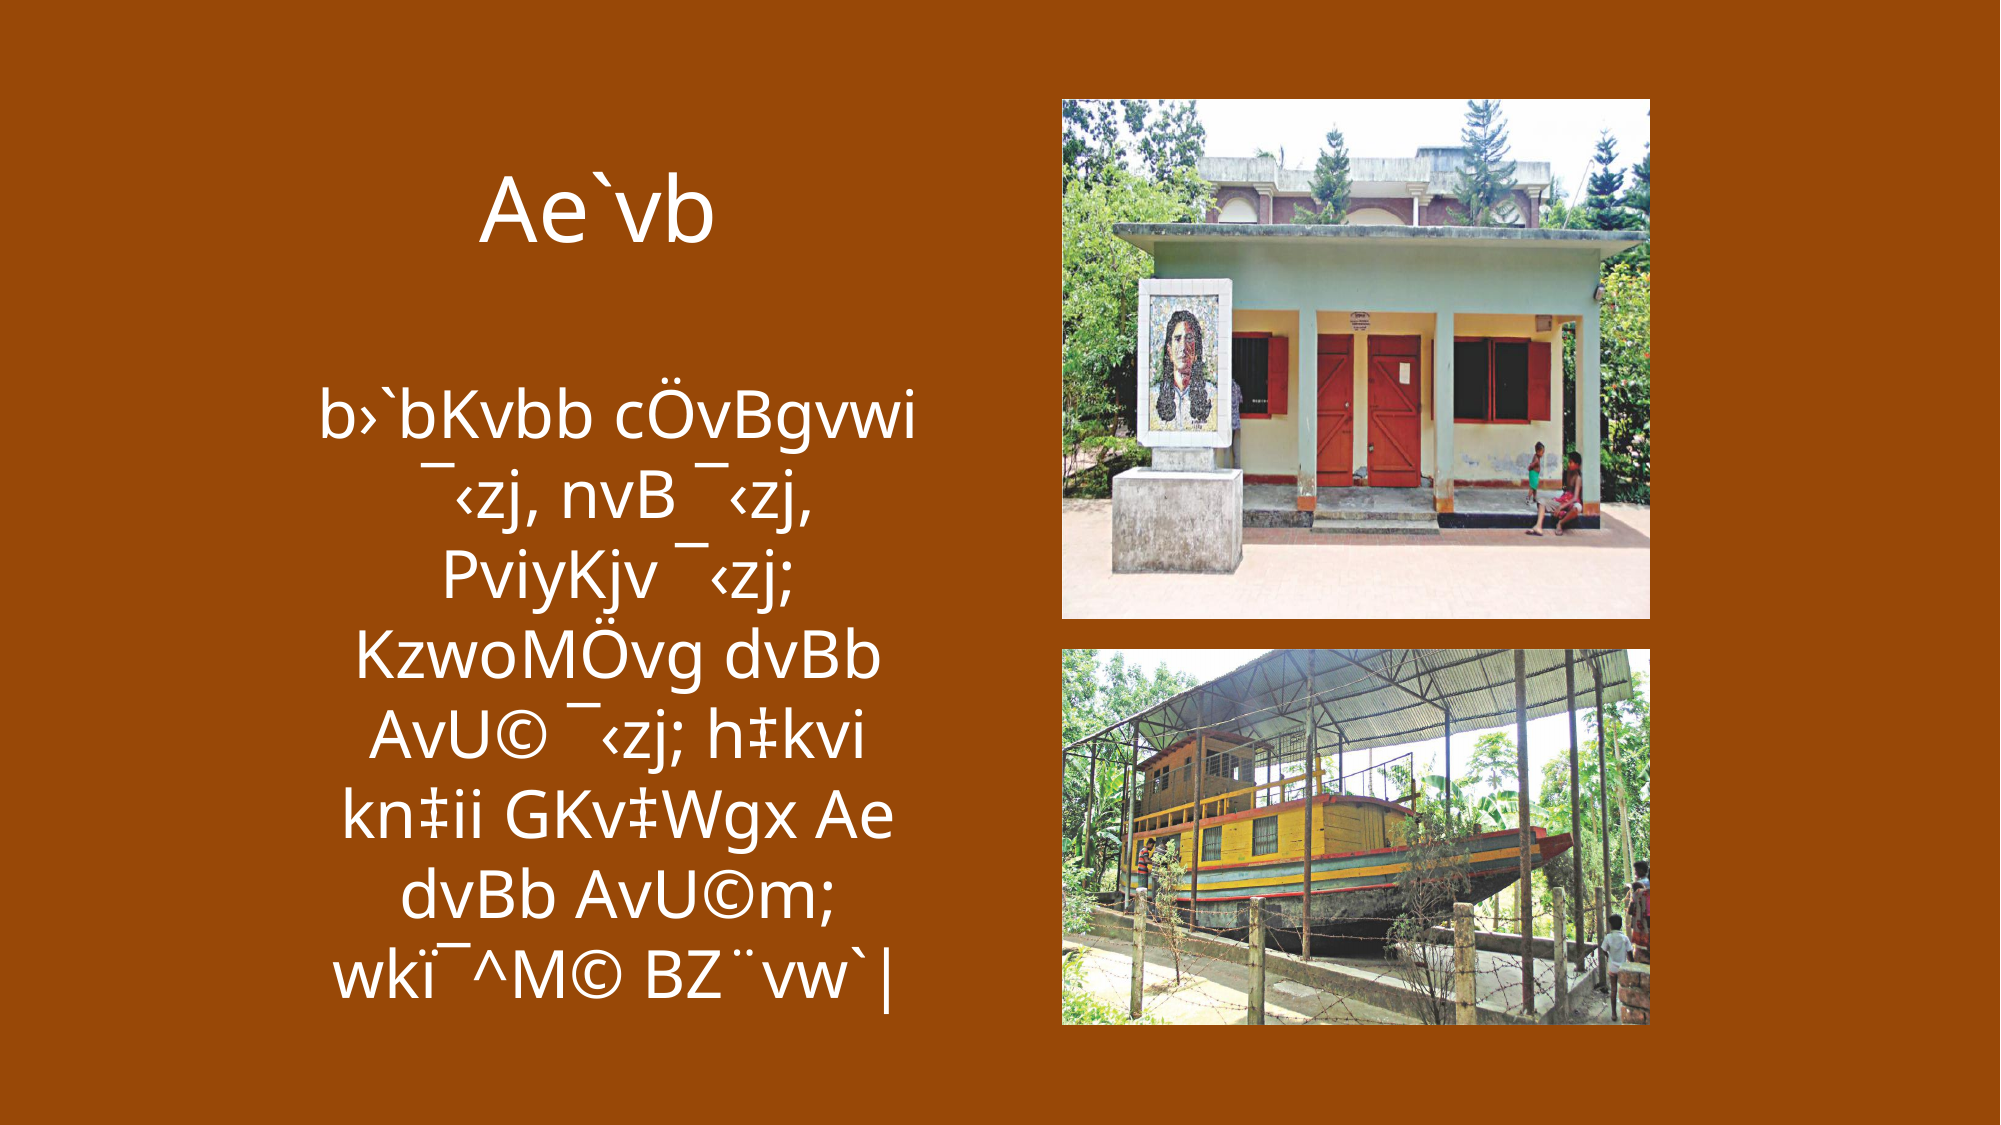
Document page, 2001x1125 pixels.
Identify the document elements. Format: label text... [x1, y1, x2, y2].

picture [1062, 99, 1650, 619]
title Ae`vb [261, 99, 937, 313]
subtitle b›`bKvbb cÖvBgvwi ¯‹zj, nvB ¯‹zj, PviyKjv ¯‹zj; KzwoMÖvg dvBb AvU© ¯‹zj; h‡kvi kn‡ii GKv‡Wgx Ae dvBb AvU©m; wkï¯^M© BZ¨vw`| [300, 364, 938, 990]
picture [1062, 649, 1651, 1026]
